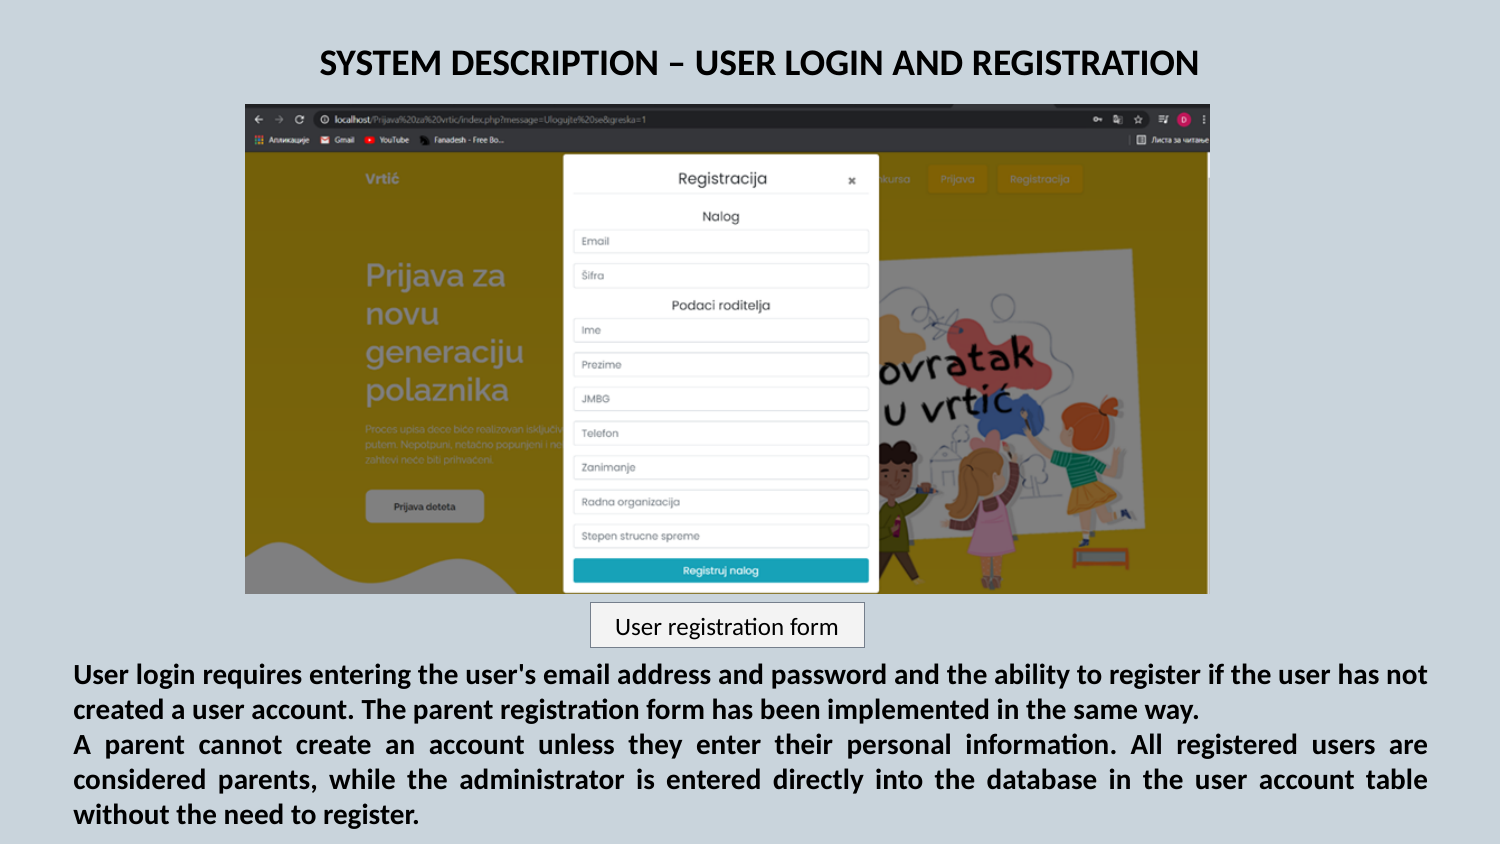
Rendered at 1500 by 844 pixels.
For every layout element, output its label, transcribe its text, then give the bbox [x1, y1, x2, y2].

text_box SYSTEM DESCRIPTION – USER LOGIN AND REGISTRATION [304, 30, 1248, 91]
text_box User login requires entering the user's email address and password and the ability to register if the user has not created a user account. The parent registration form has been implemented in the same way. A parent cannot create an account unless they enter their personal information. All registered users are considered parents, while the administrator is entered directly into the database in the user account table without the need to register. [58, 648, 1445, 844]
text_box User registration form [590, 602, 865, 648]
picture [244, 104, 1210, 594]
